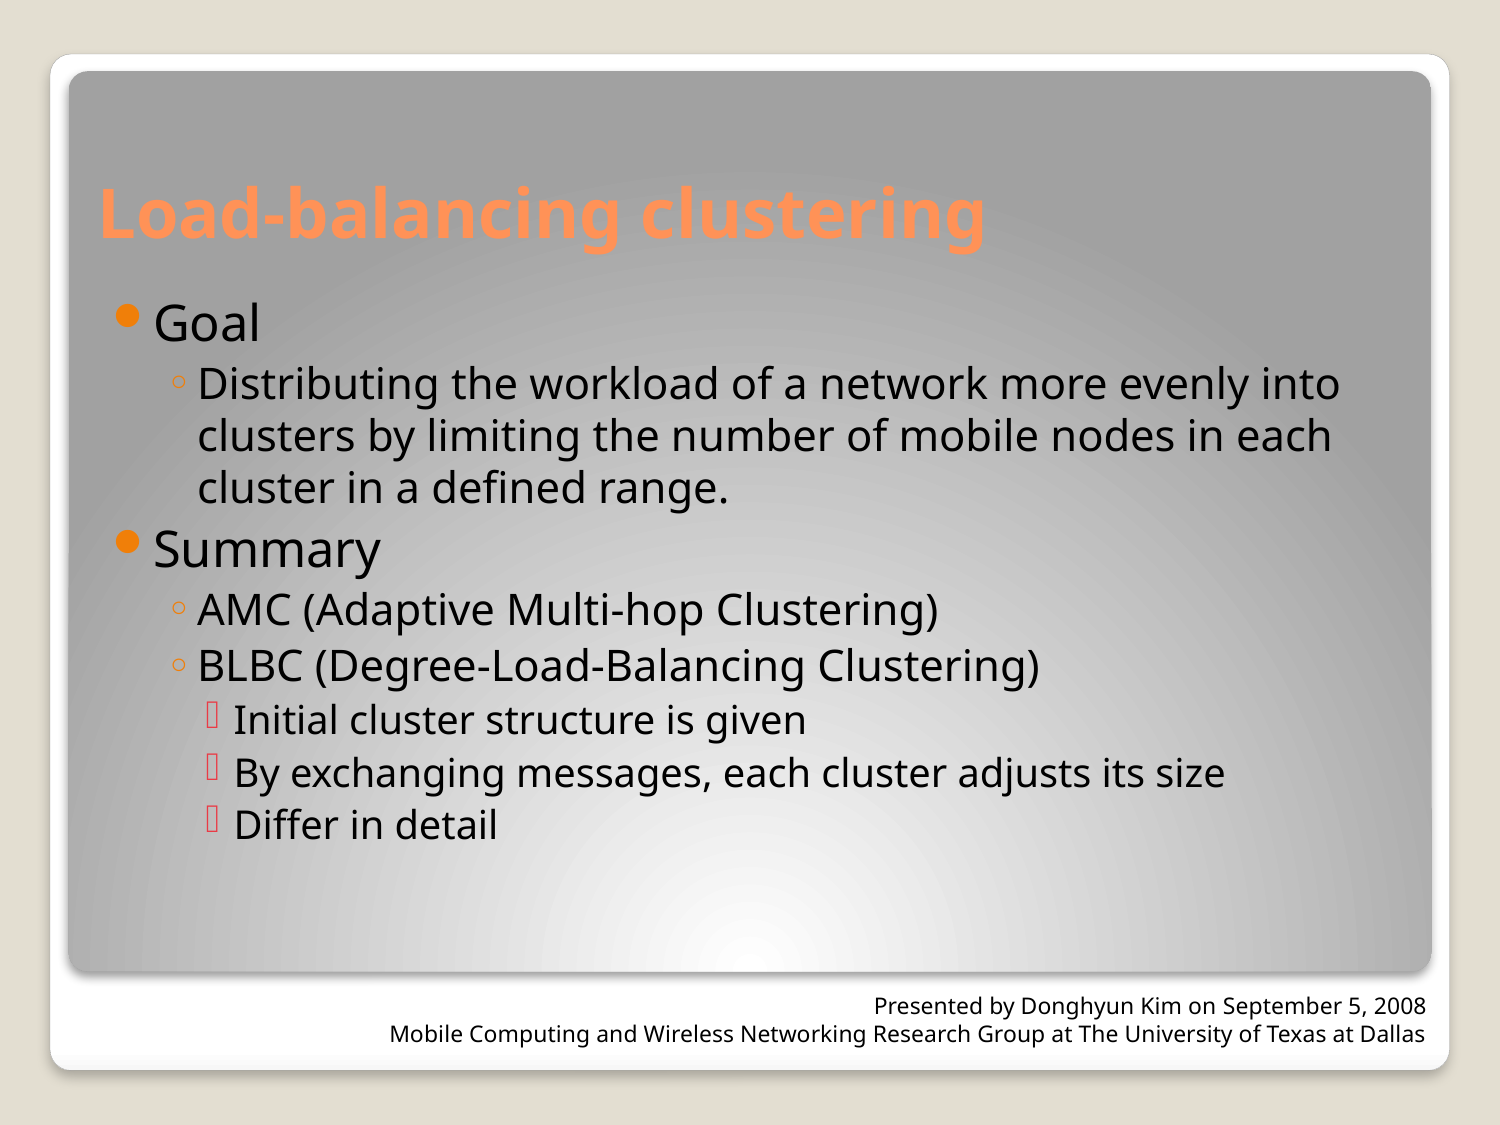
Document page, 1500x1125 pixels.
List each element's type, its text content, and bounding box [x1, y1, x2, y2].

title Load-balancing clustering [82, 87, 1425, 260]
list Goal Distributing the workload of a network more evenly into clusters by limiting the number of mobile nodes in each cluster in a defined range. Summary AMC (Adaptive Multi-hop Clustering) BLBC (Degree-Load-Balancing Clustering) Initial cluster structure is given By exchanging messages, each cluster adjusts its size Differ in detail [82, 275, 1425, 963]
text_box Presented by Donghyun Kim on September 5, 2008 Mobile Computing and Wireless Networking Research Group at The University of Texas at Dallas [87, 984, 1442, 1054]
